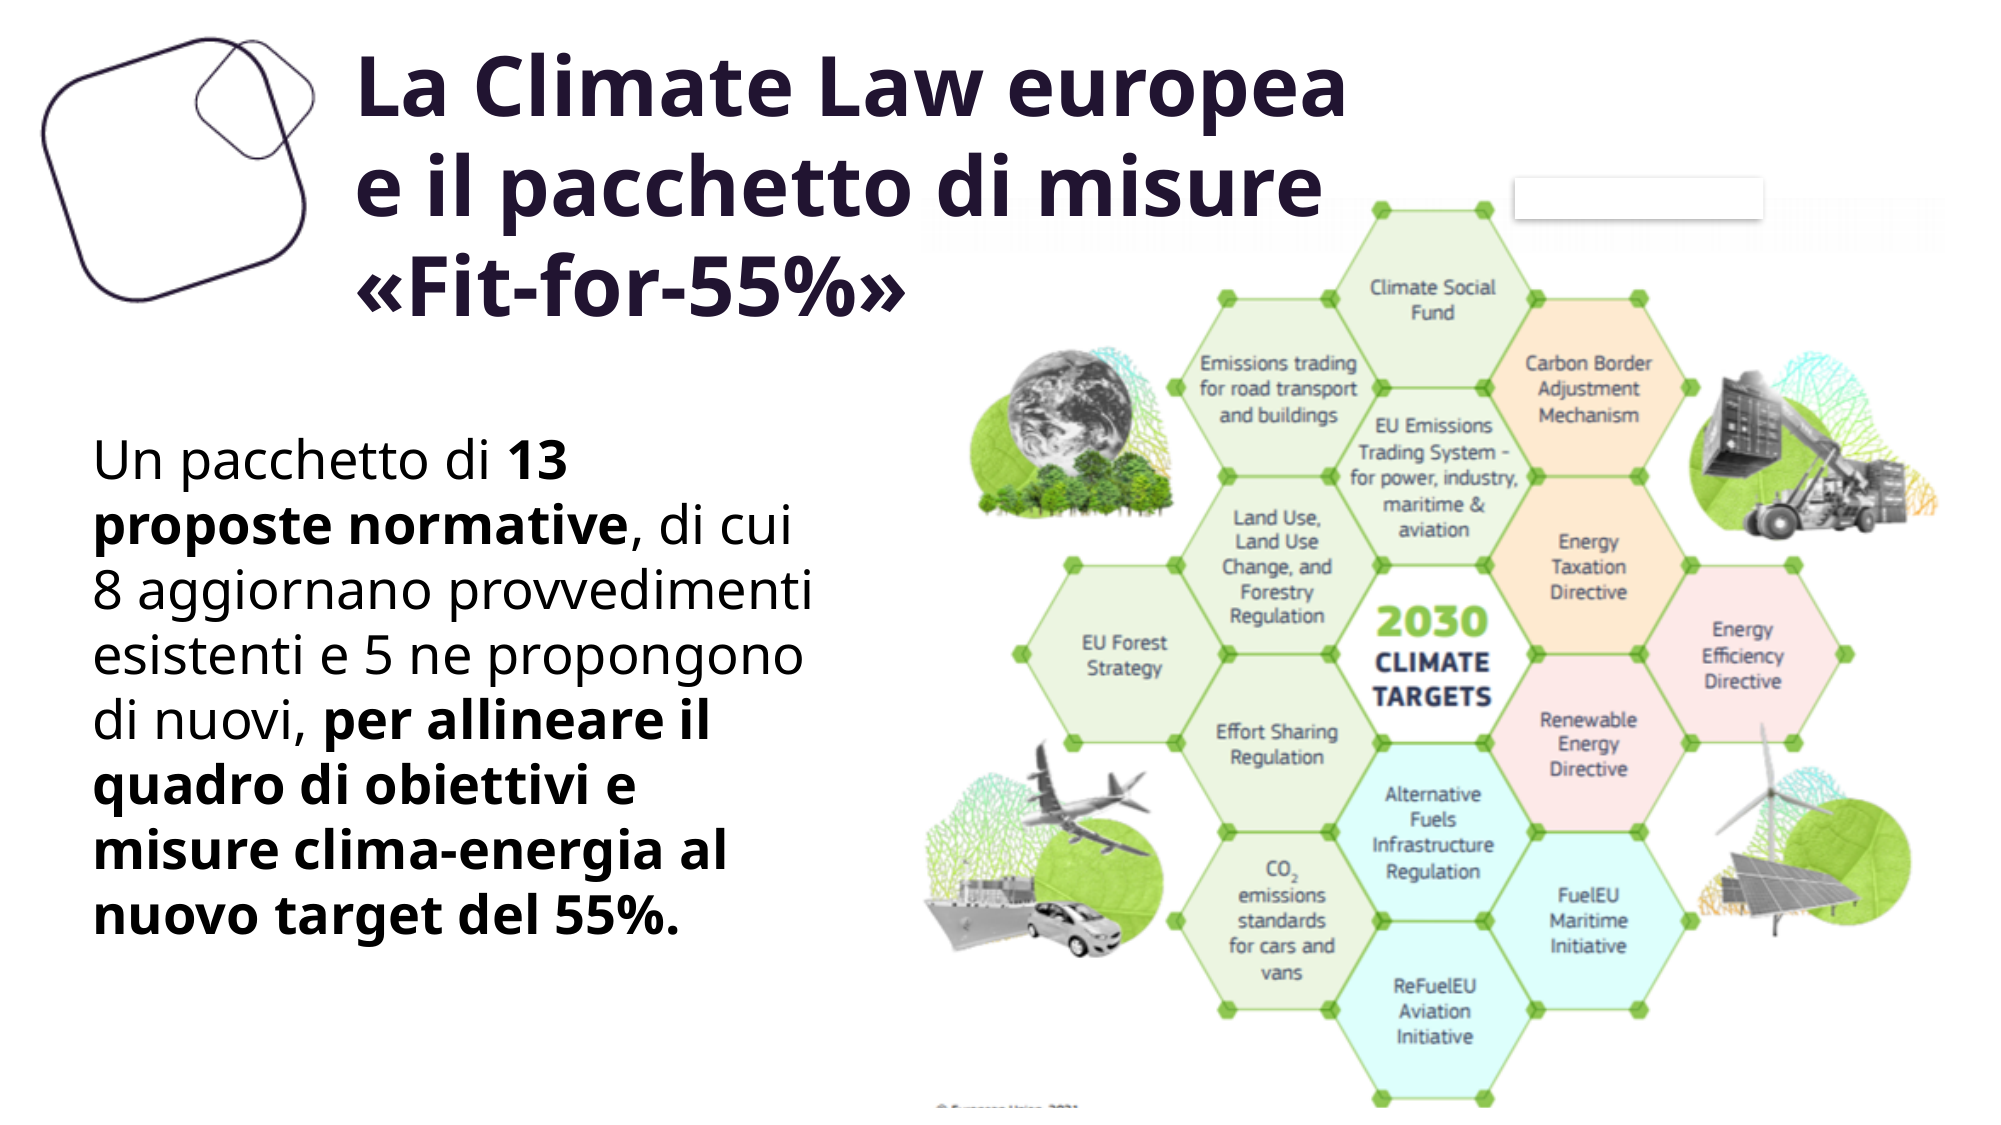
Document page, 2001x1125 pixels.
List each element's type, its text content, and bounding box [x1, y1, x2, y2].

picture [23, 28, 320, 307]
list Un pacchetto di 13 proposte normative, di cui 8 aggiornano provvedimenti esistenti e 5 ne propongono di nuovi, per allineare il quadro di obiettivi e misure clima-energia al nuovo target del 55%. [77, 417, 831, 1031]
title La Climate Law europea e il pacchetto di misure «Fit-for-55%» [339, 89, 1925, 278]
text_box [921, 177, 1946, 1109]
